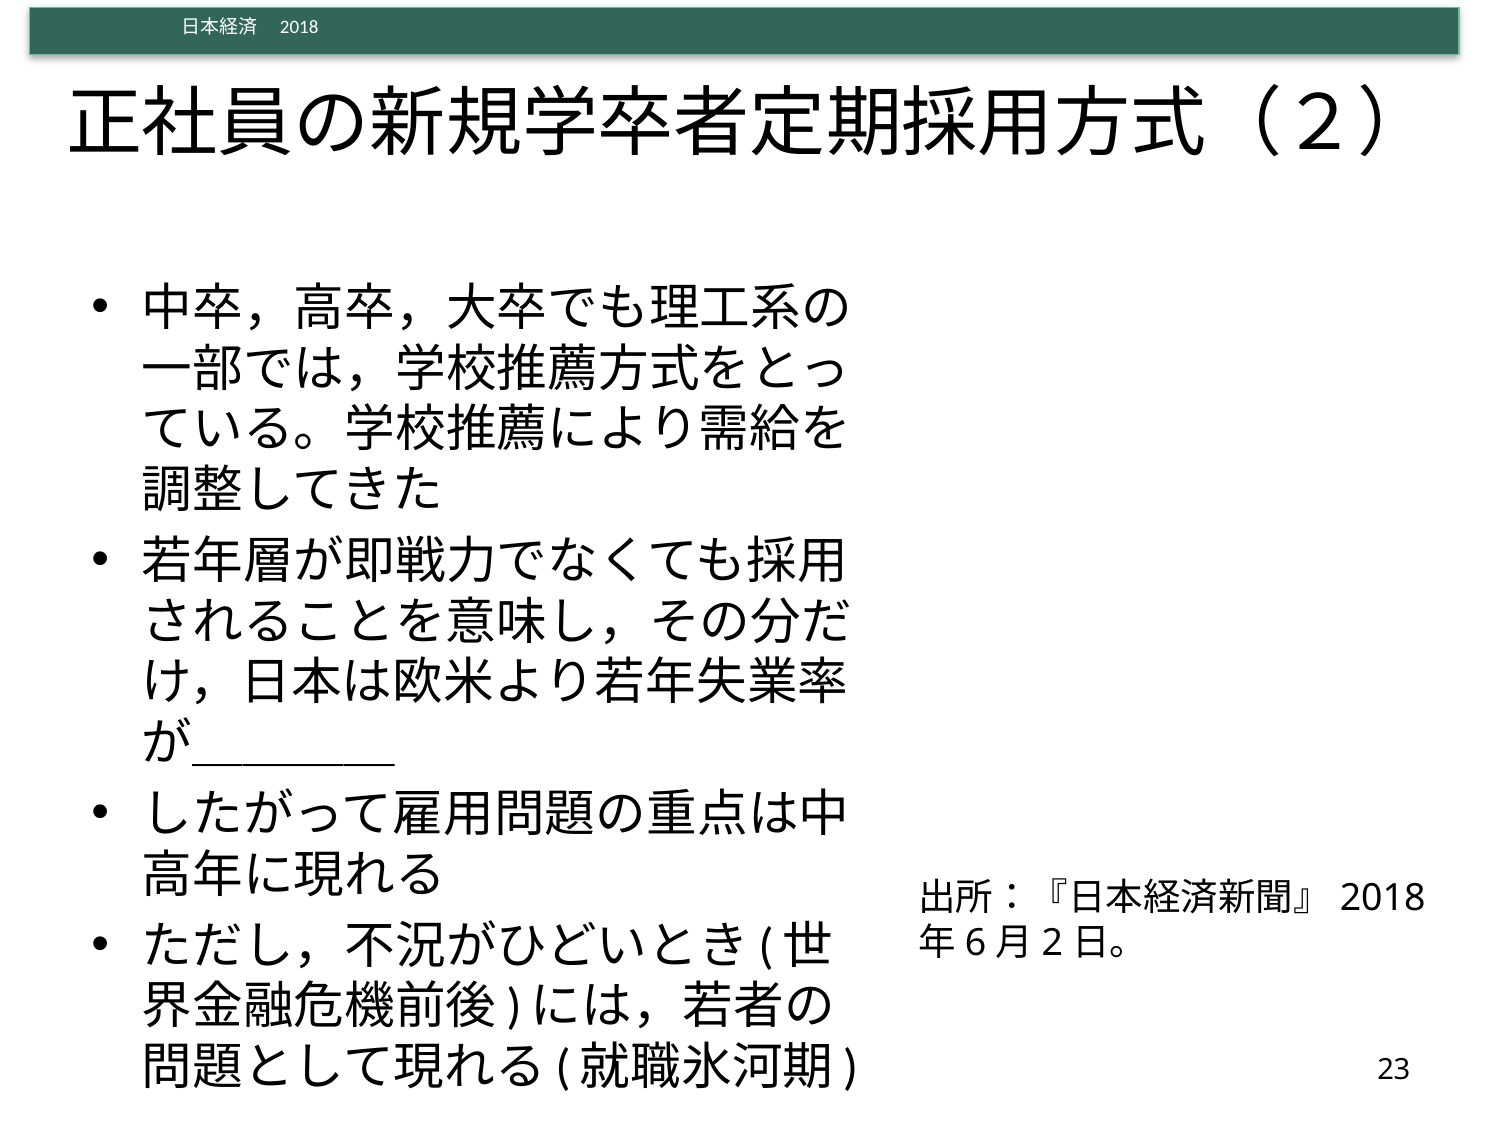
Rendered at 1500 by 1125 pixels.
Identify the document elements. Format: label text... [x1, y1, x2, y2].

title 正社員の新規学卒者定期採用方式（２） [17, 66, 1483, 256]
slide_number 23 [1299, 1042, 1425, 1103]
text_box 出所：『日本経済新聞』2018年6月2日。 [903, 865, 1459, 971]
list 中卒，高卒，大卒でも理工系の一部では，学校推薦方式をとっている。学校推薦により需給を調整してきた 若年層が即戦力でなくても採用されることを意味し，その分だけ，日本は欧米より若年失業率が＿＿＿＿ したがって雇用問題の重点は中高年に現れる ただし，不況がひどいとき(世界金融危機前後)には，若者の問題として現れる(就職氷河期) [76, 267, 882, 1111]
